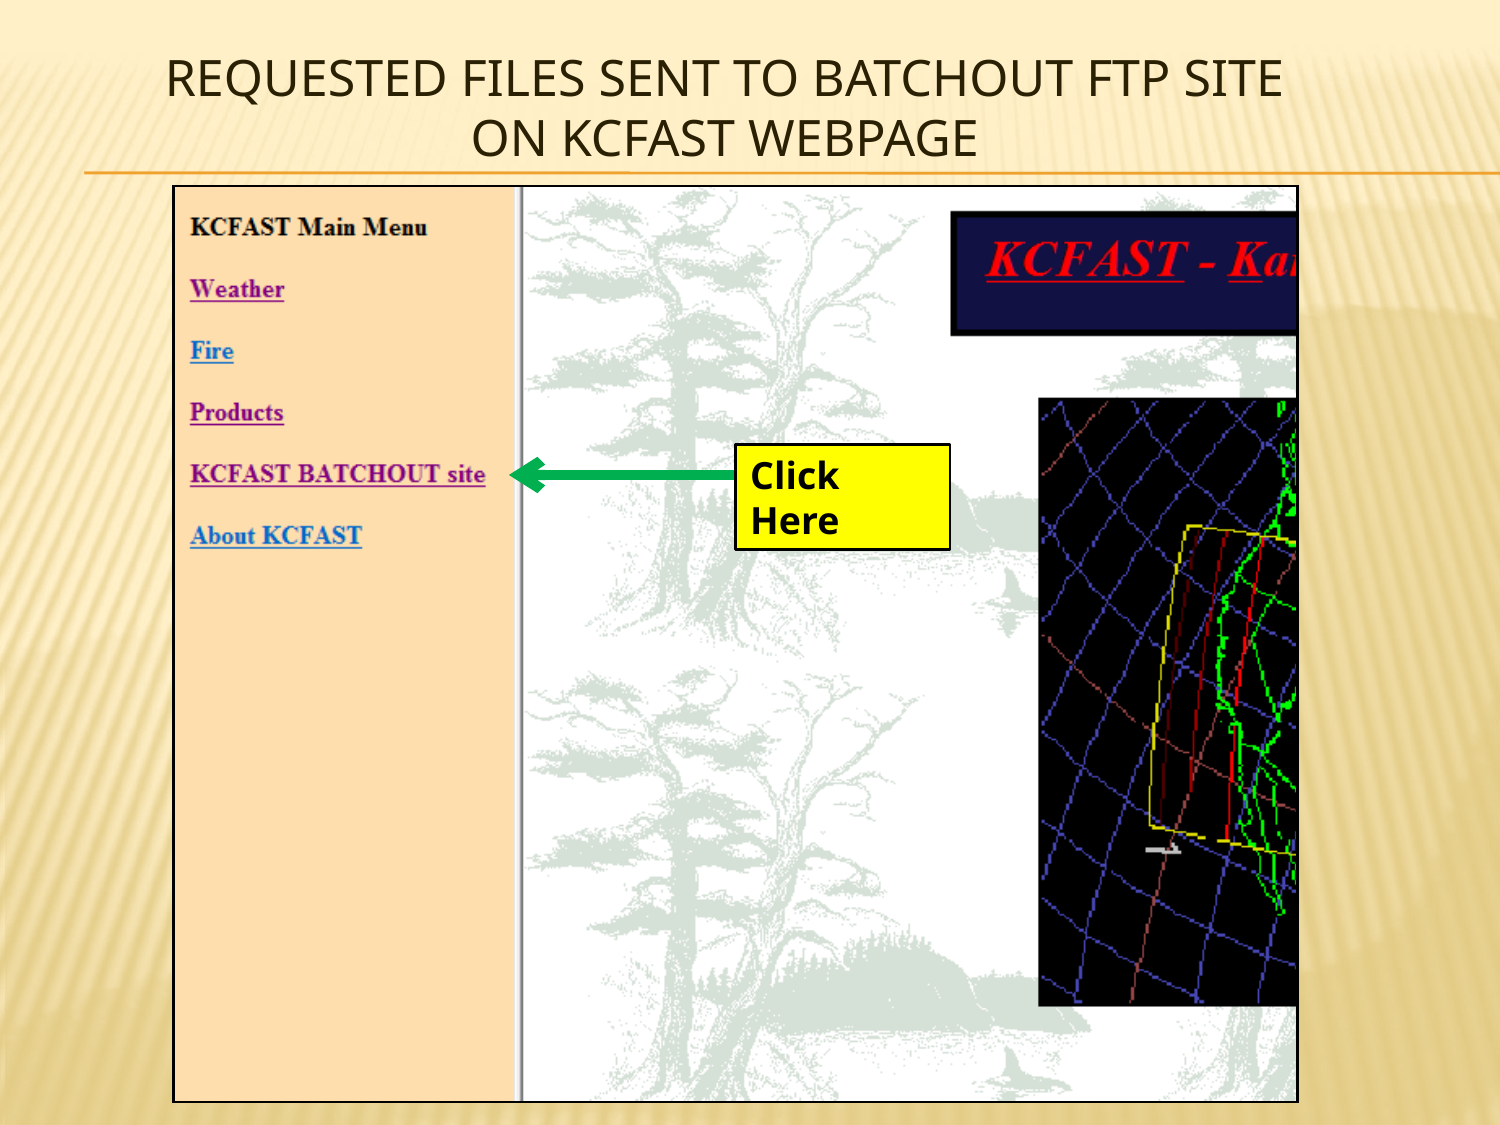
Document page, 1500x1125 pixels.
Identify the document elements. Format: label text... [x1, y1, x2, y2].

title Requested Files sent to Batchout ftp site on KCFast Webpage [118, 37, 1332, 176]
picture [174, 187, 1297, 1102]
